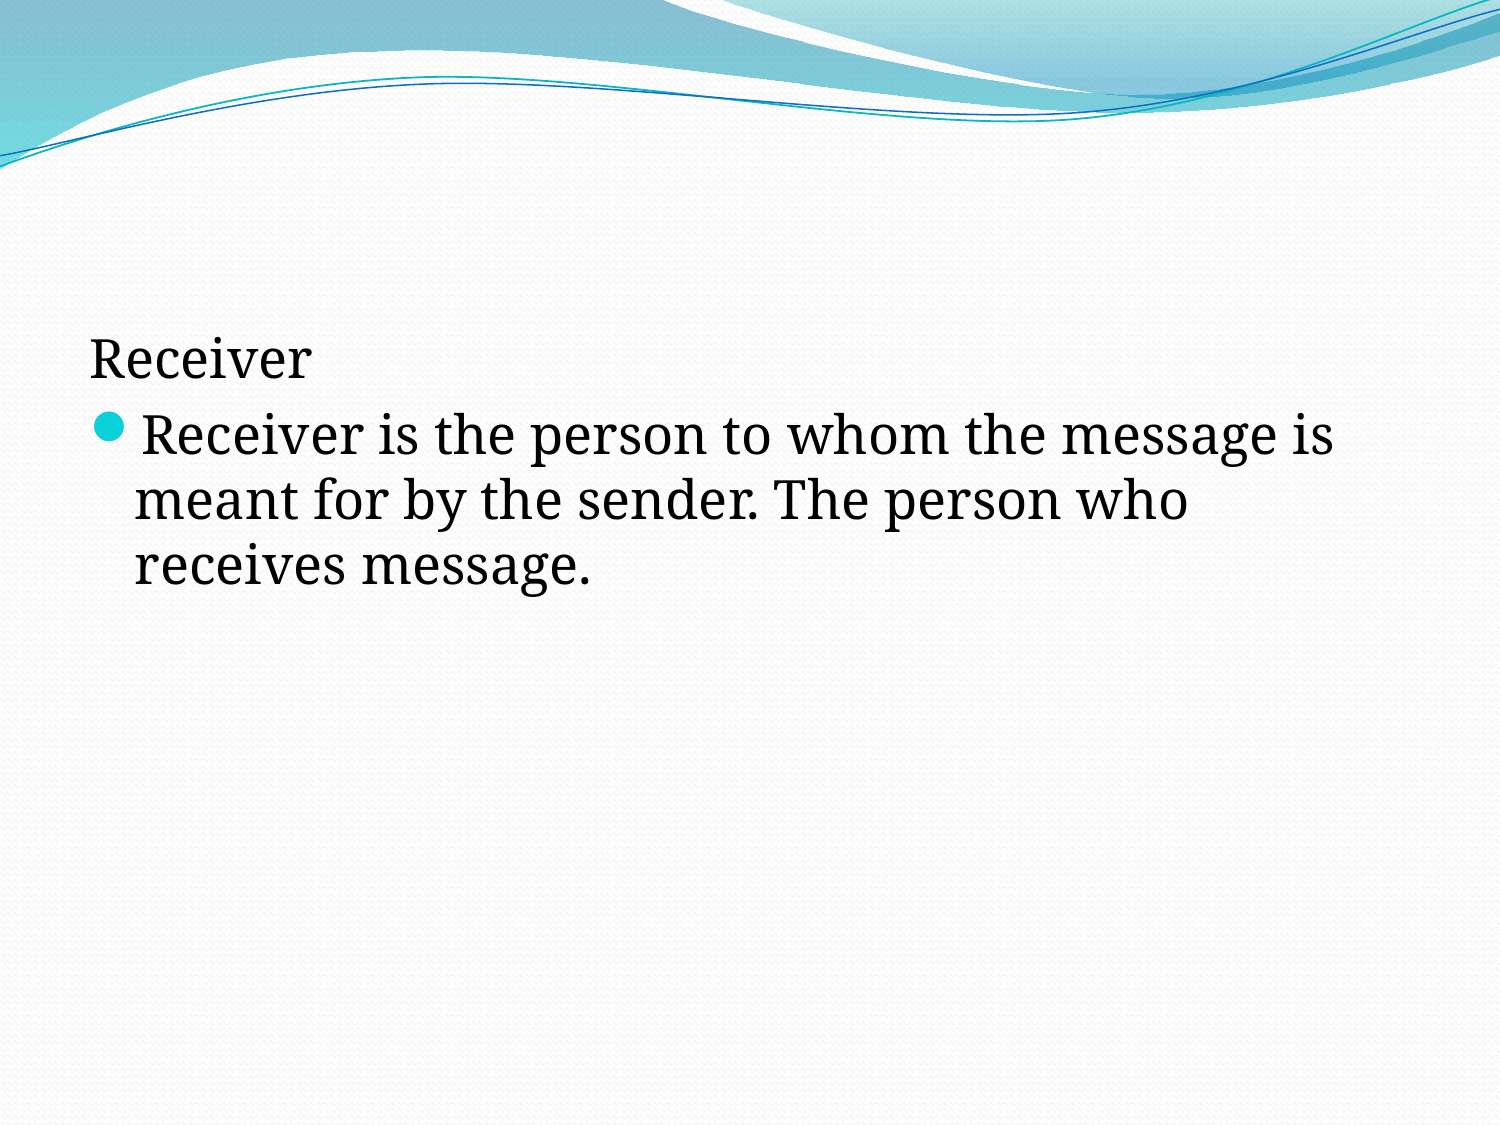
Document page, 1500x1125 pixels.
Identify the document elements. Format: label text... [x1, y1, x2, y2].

list Receiver Receiver is the person to whom the message is meant for by the sender. The person who receives message. [75, 317, 1425, 1038]
